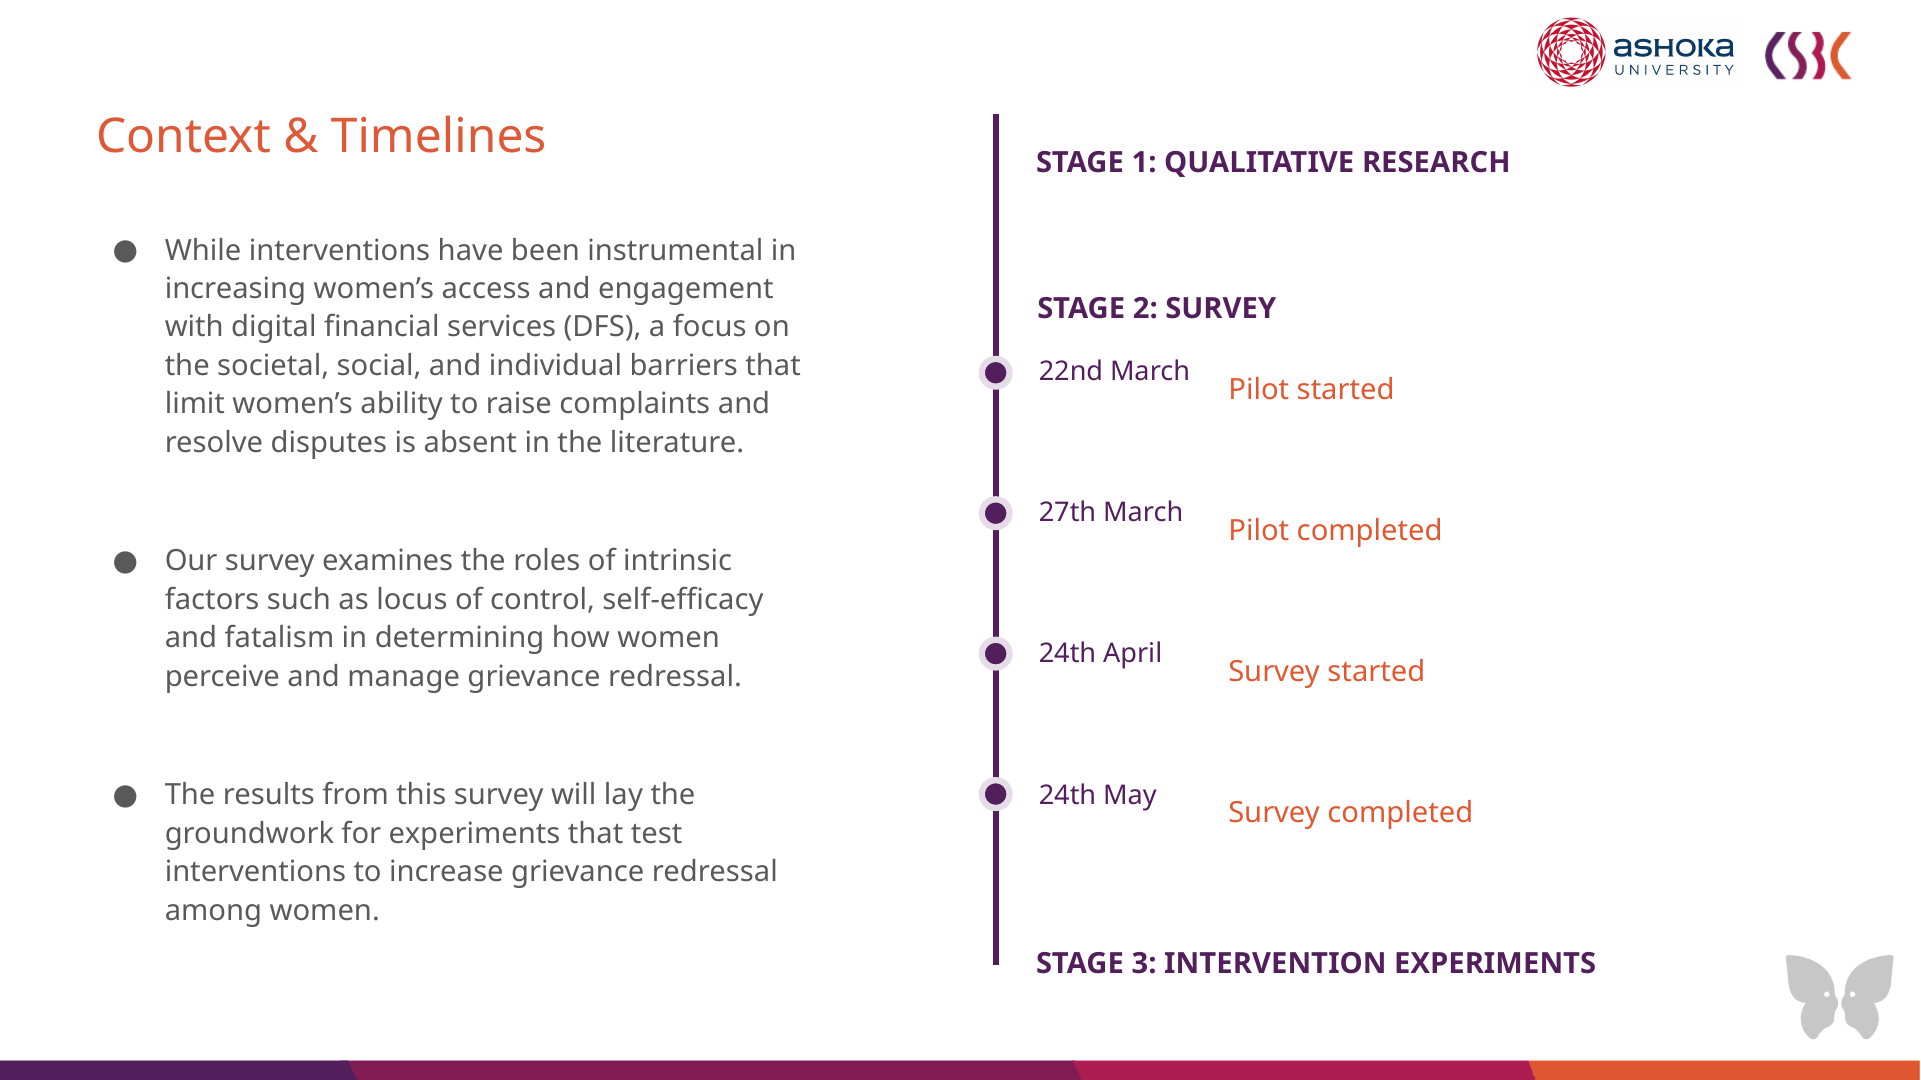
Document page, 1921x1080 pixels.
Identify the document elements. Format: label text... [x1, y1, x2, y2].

text_box STAGE 3: INTERVENTION EXPERIMENTS [1016, 917, 1669, 990]
text_box [1001, 360, 1010, 386]
text_box [981, 640, 991, 667]
text_box Survey started [1209, 624, 1844, 697]
text_box [1001, 500, 1010, 526]
text_box Pilot completed [1209, 484, 1921, 556]
text_box [981, 359, 991, 386]
text_box Pilot started [1209, 343, 1861, 416]
text_box 22nd March [1023, 345, 1212, 394]
text_box STAGE 1: QUALITATIVE RESEARCH [1016, 115, 1669, 188]
text_box [1001, 781, 1010, 807]
text_box 27th March [1023, 487, 1212, 535]
text_box [981, 781, 991, 808]
text_box [981, 500, 991, 527]
picture [1741, 4, 1877, 100]
text_box [1001, 640, 1010, 667]
title Context & Timelines [96, 43, 975, 224]
text_box Survey completed [1209, 766, 1921, 838]
text_box 24th April [1023, 628, 1186, 676]
text_box 24th May [1023, 769, 1186, 817]
picture [0, 1060, 1920, 1080]
picture [1533, 16, 1740, 88]
text_box STAGE 2: SURVEY [1018, 261, 1392, 334]
text_box While interventions have been instrumental in increasing women’s access and engagement with digital financial services (DFS), a focus on the societal, social, and individual barriers that limit women’s ability to raise complaints and resolve disputes is absent in the literature. Our survey examines the roles of intrinsic factors such as locus of control, self-efficacy and fatalism in determining how women perceive and manage grievance redressal. The results from this survey will lay the groundwork for experiments that test interventions to increase grievance redressal among women. [74, 219, 829, 934]
